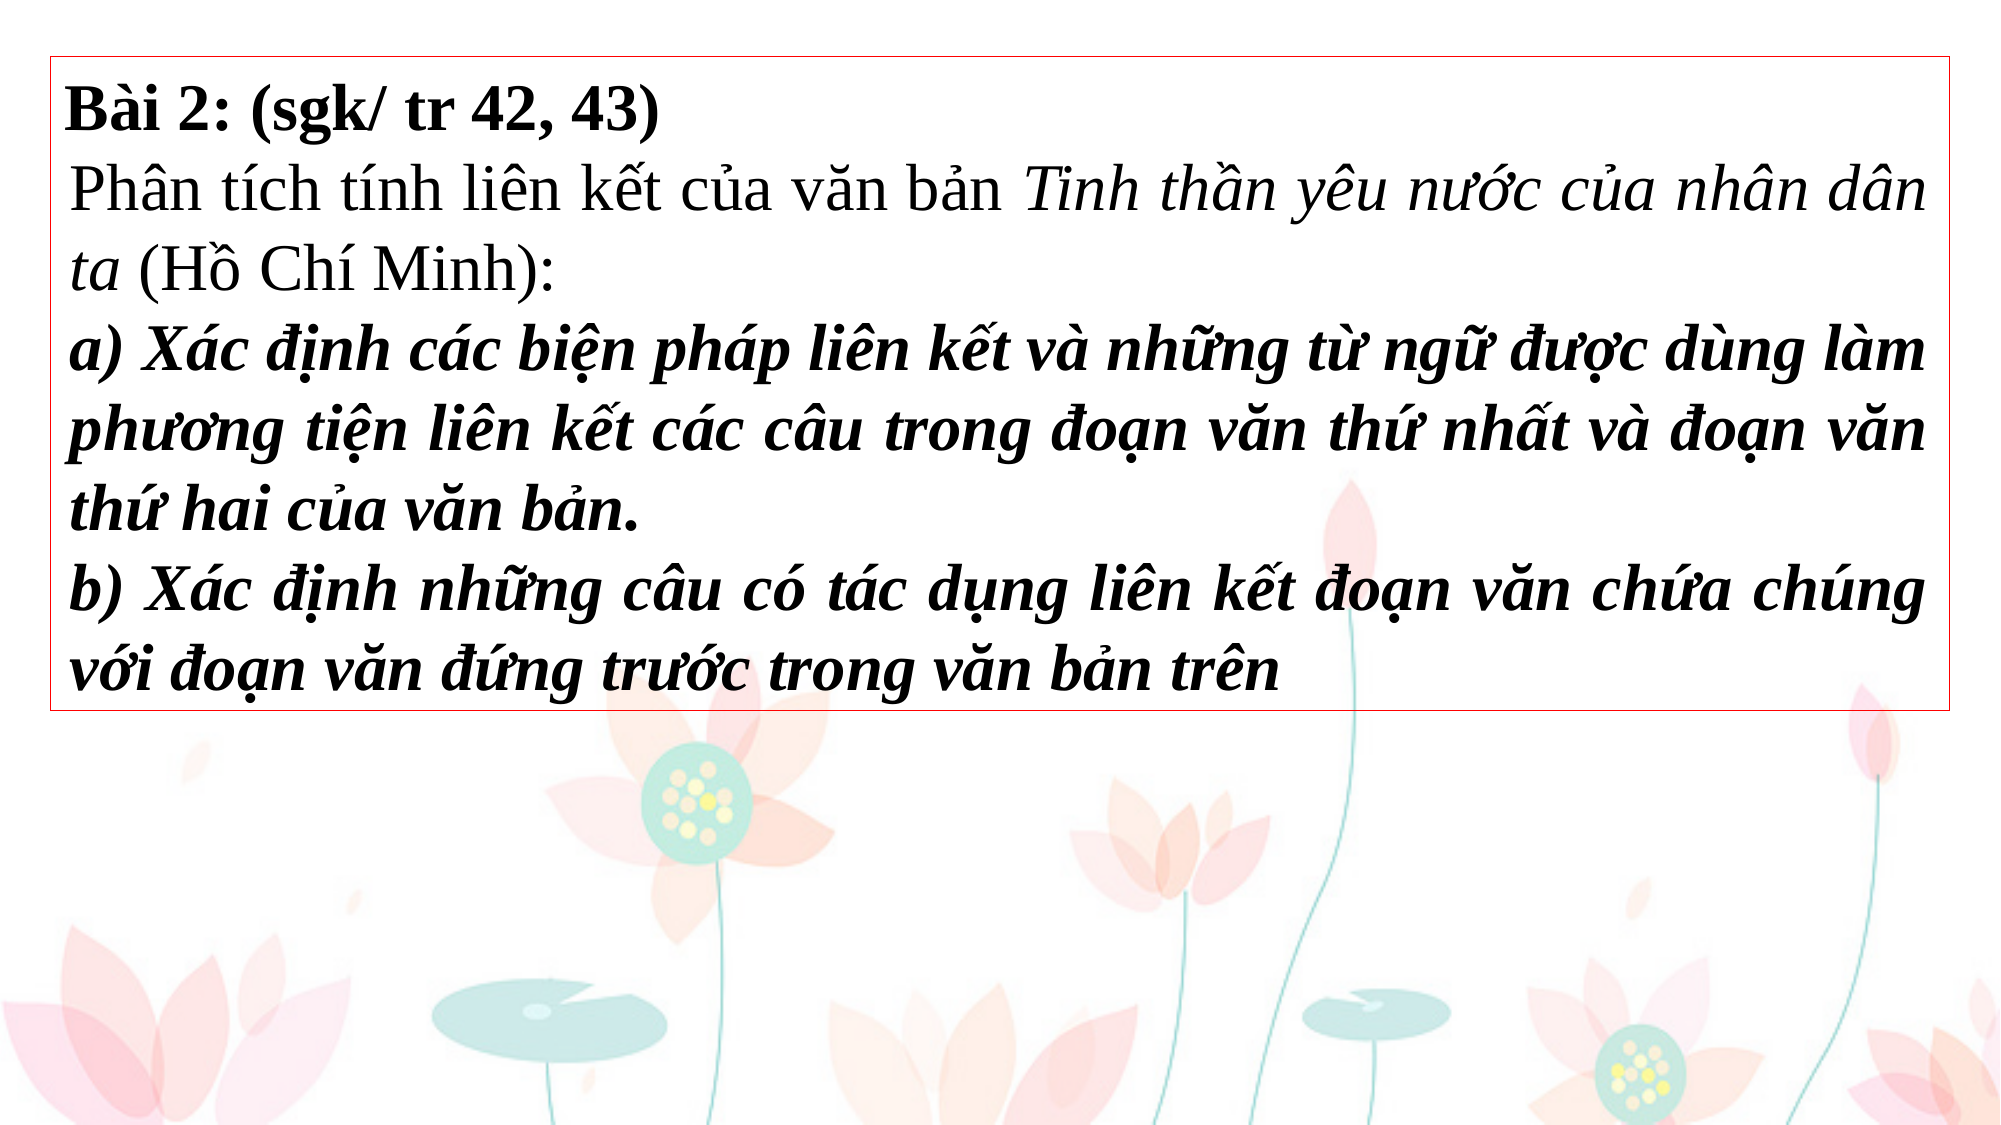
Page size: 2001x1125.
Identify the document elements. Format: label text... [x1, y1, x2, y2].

text_box Bài 2: (sgk/ tr 42, 43) Phân tích tính liên kết của văn bản Tinh thần yêu nước của nhân dân ta (Hồ Chí Minh): a) Xác định các biện pháp liên kết và những từ ngữ được dùng làm phương tiện liên kết các câu trong đoạn văn thứ nhất và đoạn văn thứ hai của văn bản. b) Xác định những câu có tác dụng liên kết đoạn văn chứa chúng với đoạn văn đứng trước trong văn bản trên [50, 56, 1950, 711]
